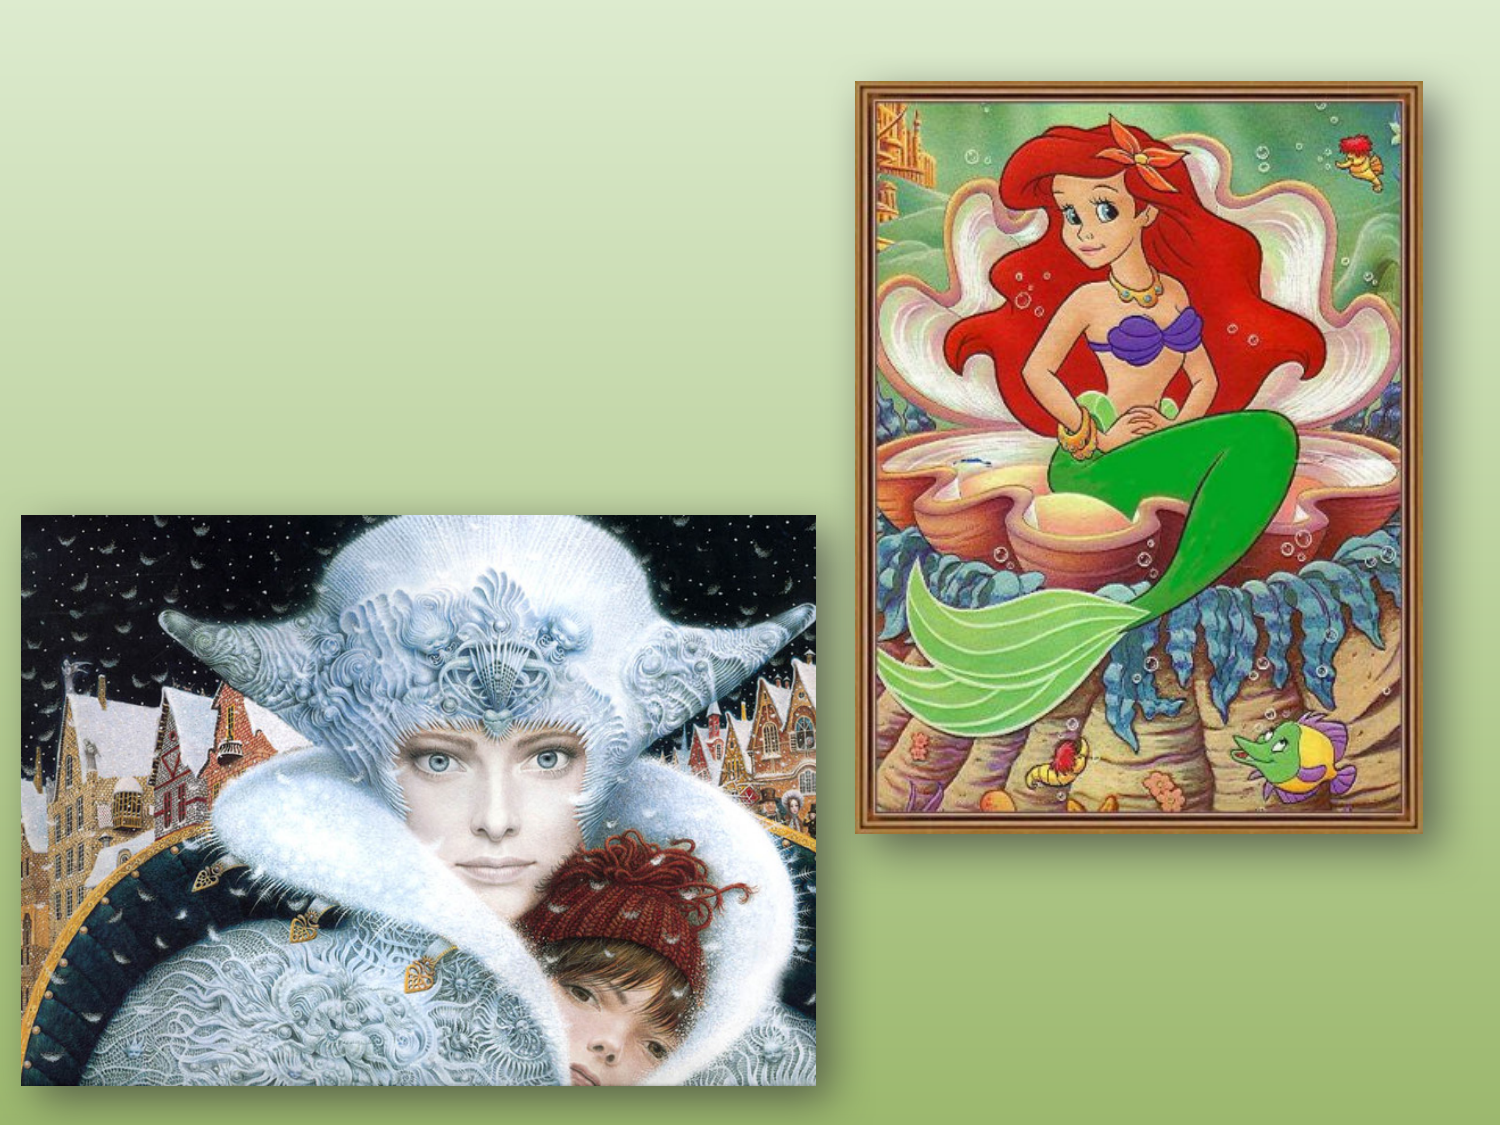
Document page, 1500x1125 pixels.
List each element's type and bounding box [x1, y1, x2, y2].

picture [21, 515, 816, 1086]
picture [855, 81, 1423, 834]
